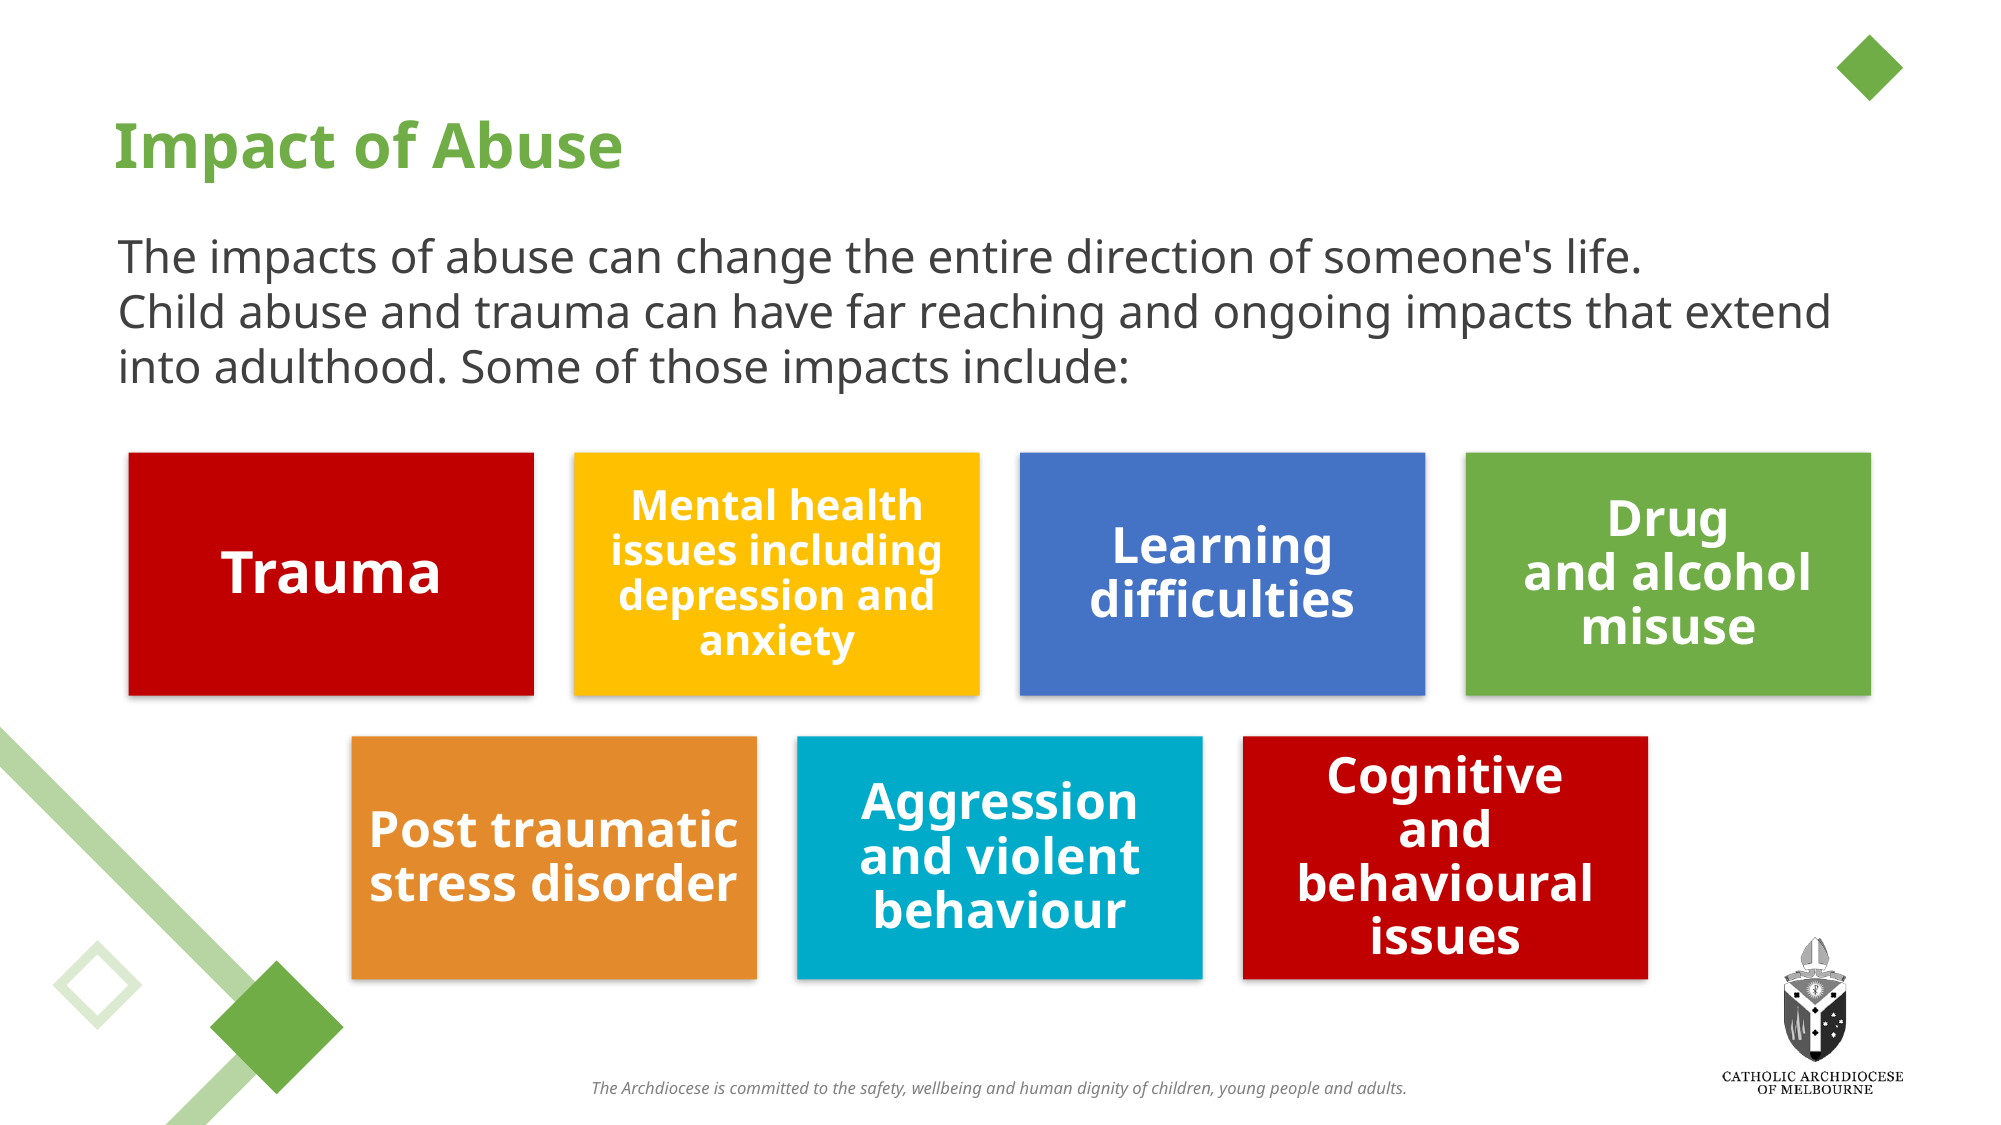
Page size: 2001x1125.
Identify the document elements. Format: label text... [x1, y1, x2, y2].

title Impact of Abuse [99, 66, 1900, 220]
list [127, 396, 1872, 1036]
list The impacts of abuse can change the entire direction of someone's life. Child abuse and trauma can have far reaching and ongoing impacts that extend into adulthood. Some of those impacts include: [102, 220, 1900, 1095]
